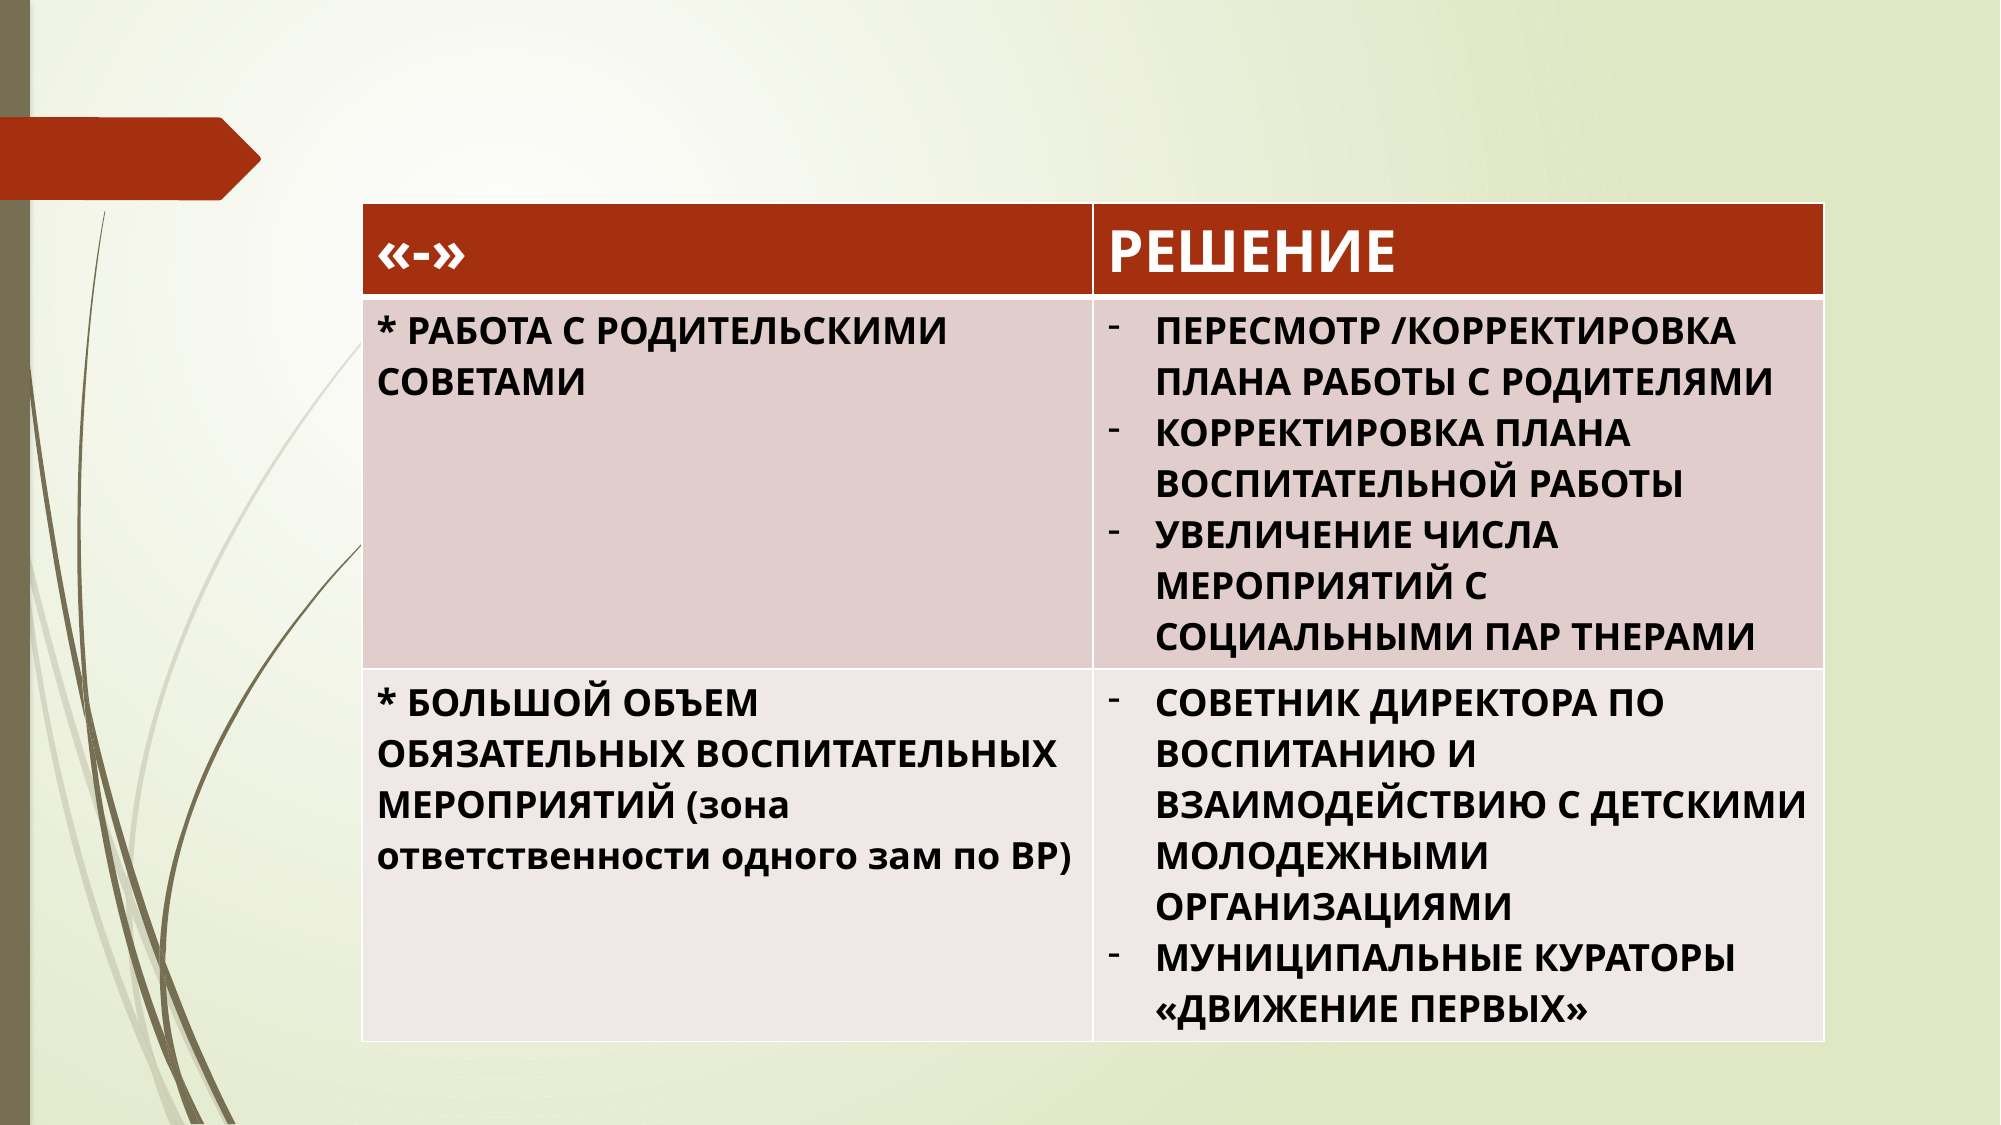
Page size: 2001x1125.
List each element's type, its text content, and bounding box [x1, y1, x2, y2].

table_header РЕШЕНИЕ [1094, 204, 1823, 294]
table_cell СОВЕТНИК ДИРЕКТОРА ПО ВОСПИТАНИЮ И ВЗАИМОДЕЙСТВИЮ С ДЕТСКИМИ МОЛОДЕЖНЫМИ ОРГАНИЗАЦИЯМИ МУНИЦИПАЛЬНЫЕ КУРАТОРЫ «ДВИЖЕНИЕ ПЕРВЫХ» [1094, 670, 1823, 1041]
table_cell * РАБОТА С РОДИТЕЛЬСКИМИ СОВЕТАМИ [363, 300, 1092, 668]
table_header «-» [363, 204, 1092, 294]
table_cell * БОЛЬШОЙ ОБЪЕМ ОБЯЗАТЕЛЬНЫХ ВОСПИТАТЕЛЬНЫХ МЕРОПРИЯТИЙ (зона ответственности одного зам по ВР) [363, 670, 1092, 1041]
table_cell ПЕРЕСМОТР /КОРРЕКТИРОВКА ПЛАНА РАБОТЫ С РОДИТЕЛЯМИ КОРРЕКТИРОВКА ПЛАНА ВОСПИТАТЕЛЬНОЙ РАБОТЫ УВЕЛИЧЕНИЕ ЧИСЛА МЕРОПРИЯТИЙ С СОЦИАЛЬНЫМИ ПАР ТНЕРАМИ [1094, 300, 1823, 668]
